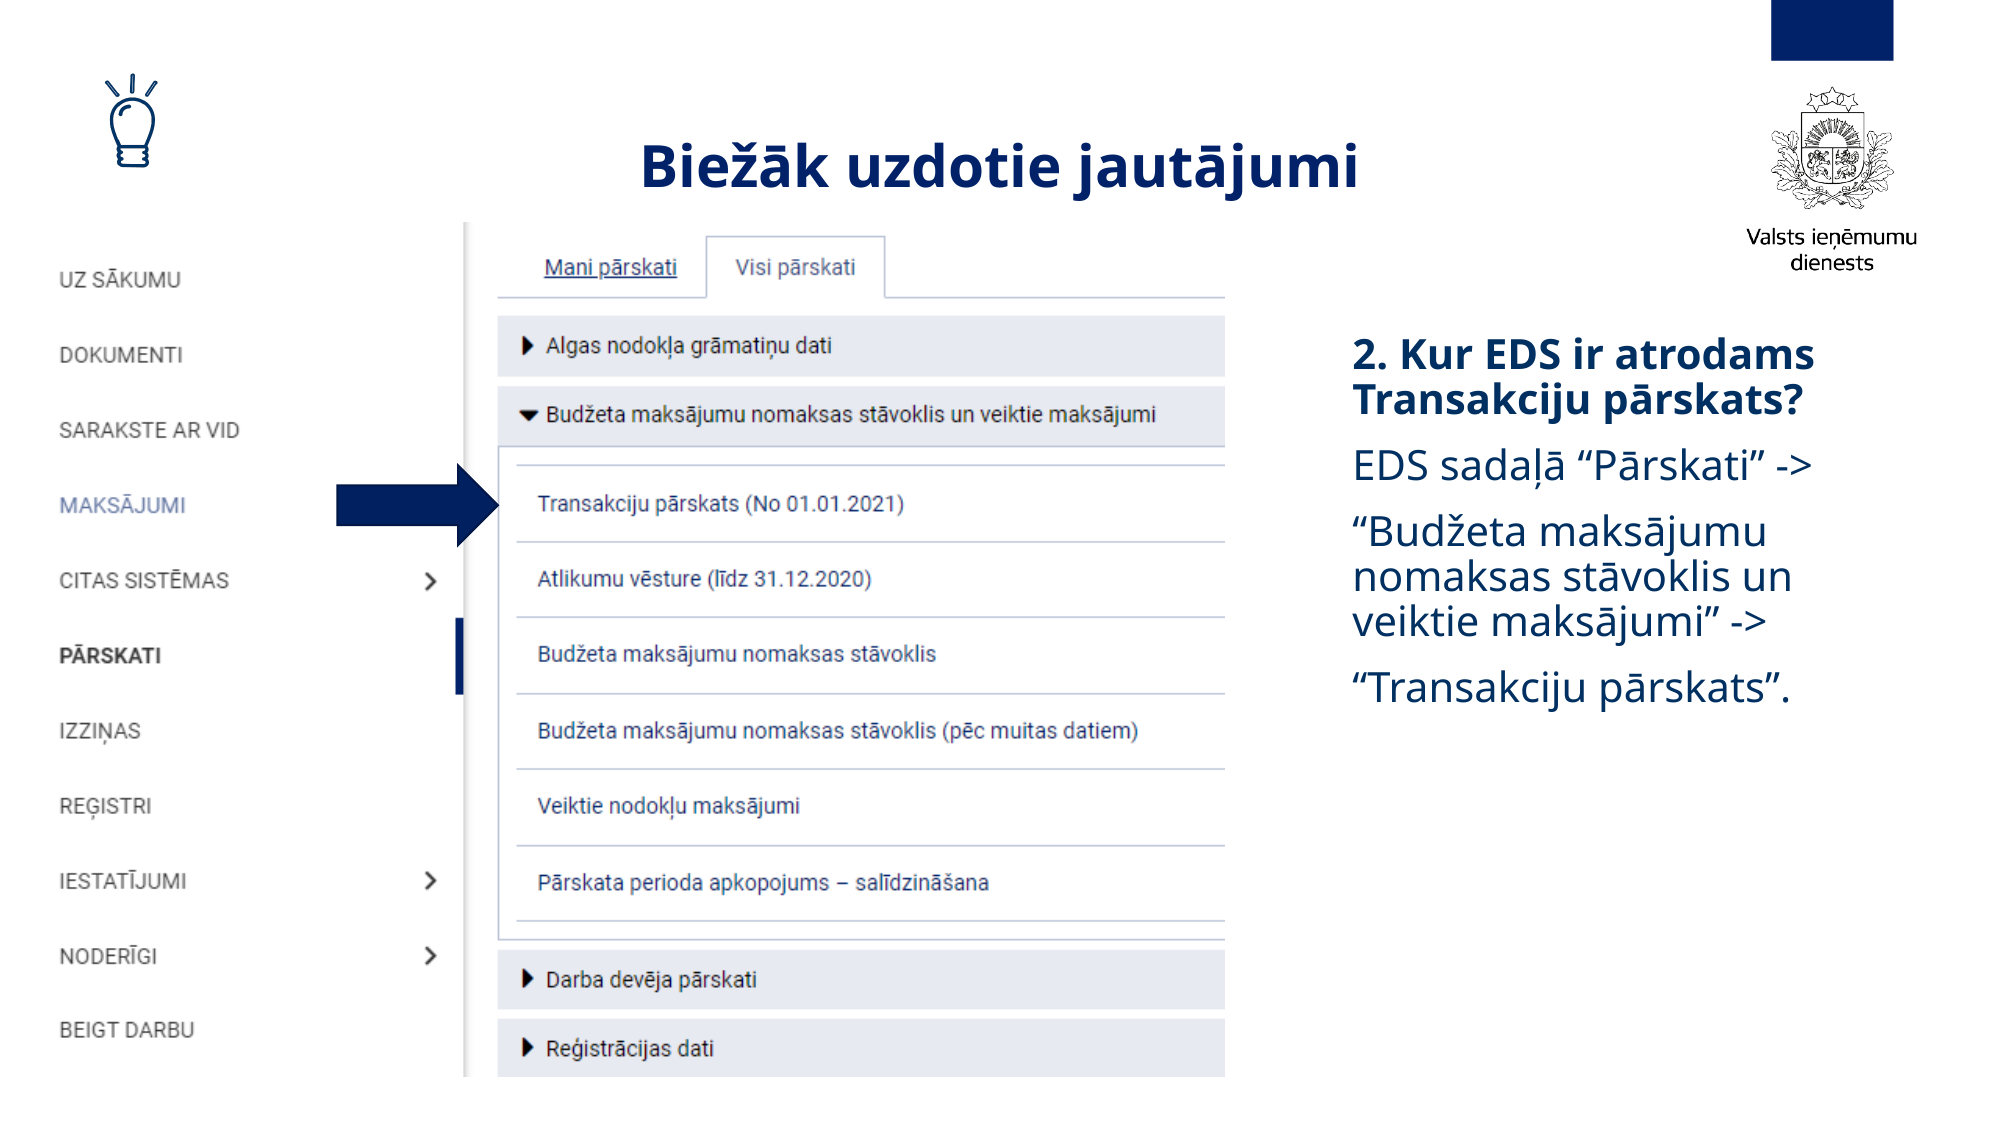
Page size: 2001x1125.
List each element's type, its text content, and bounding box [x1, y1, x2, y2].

picture [1676, 0, 1988, 311]
picture [54, 222, 1225, 1077]
title Biežāk uzdotie jautājumi [137, 59, 1863, 278]
list 2. Kur EDS ir atrodams Transakciju pārskats? EDS sadaļā “Pārskati” -> “Budžeta maksājumu nomaksas stāvoklis un veiktie maksājumi” -> “Transakciju pārskats”. [1337, 326, 1946, 1014]
picture [54, 48, 208, 197]
